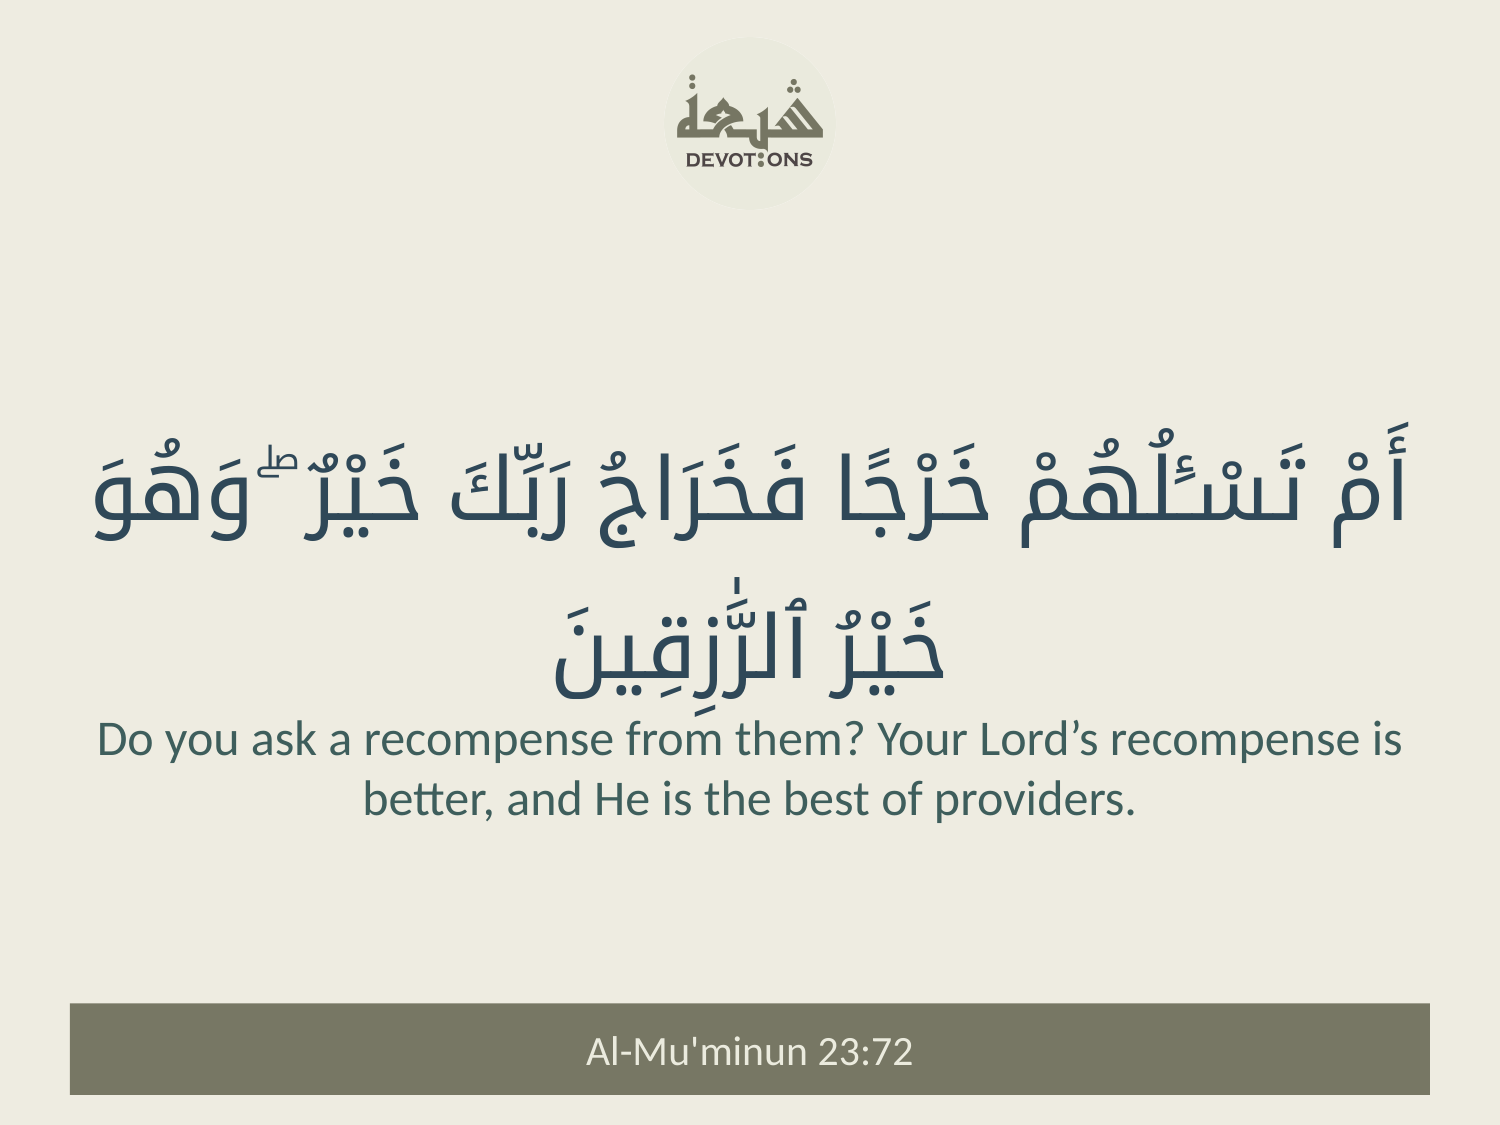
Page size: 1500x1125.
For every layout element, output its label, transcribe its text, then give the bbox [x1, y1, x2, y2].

list Al-Mu'minun 23:72 [69, 1003, 1430, 1095]
list أَمْ تَسْـَٔلُهُمْ خَرْجًا فَخَرَاجُ رَبِّكَ خَيْرٌ ۖ وَهُوَ خَيْرُ ٱلرَّٰزِقِينَ Do you ask a recompense from them? Your Lord’s recompense is better, and He is the best of providers. [69, 203, 1430, 1003]
picture [656, 29, 844, 203]
